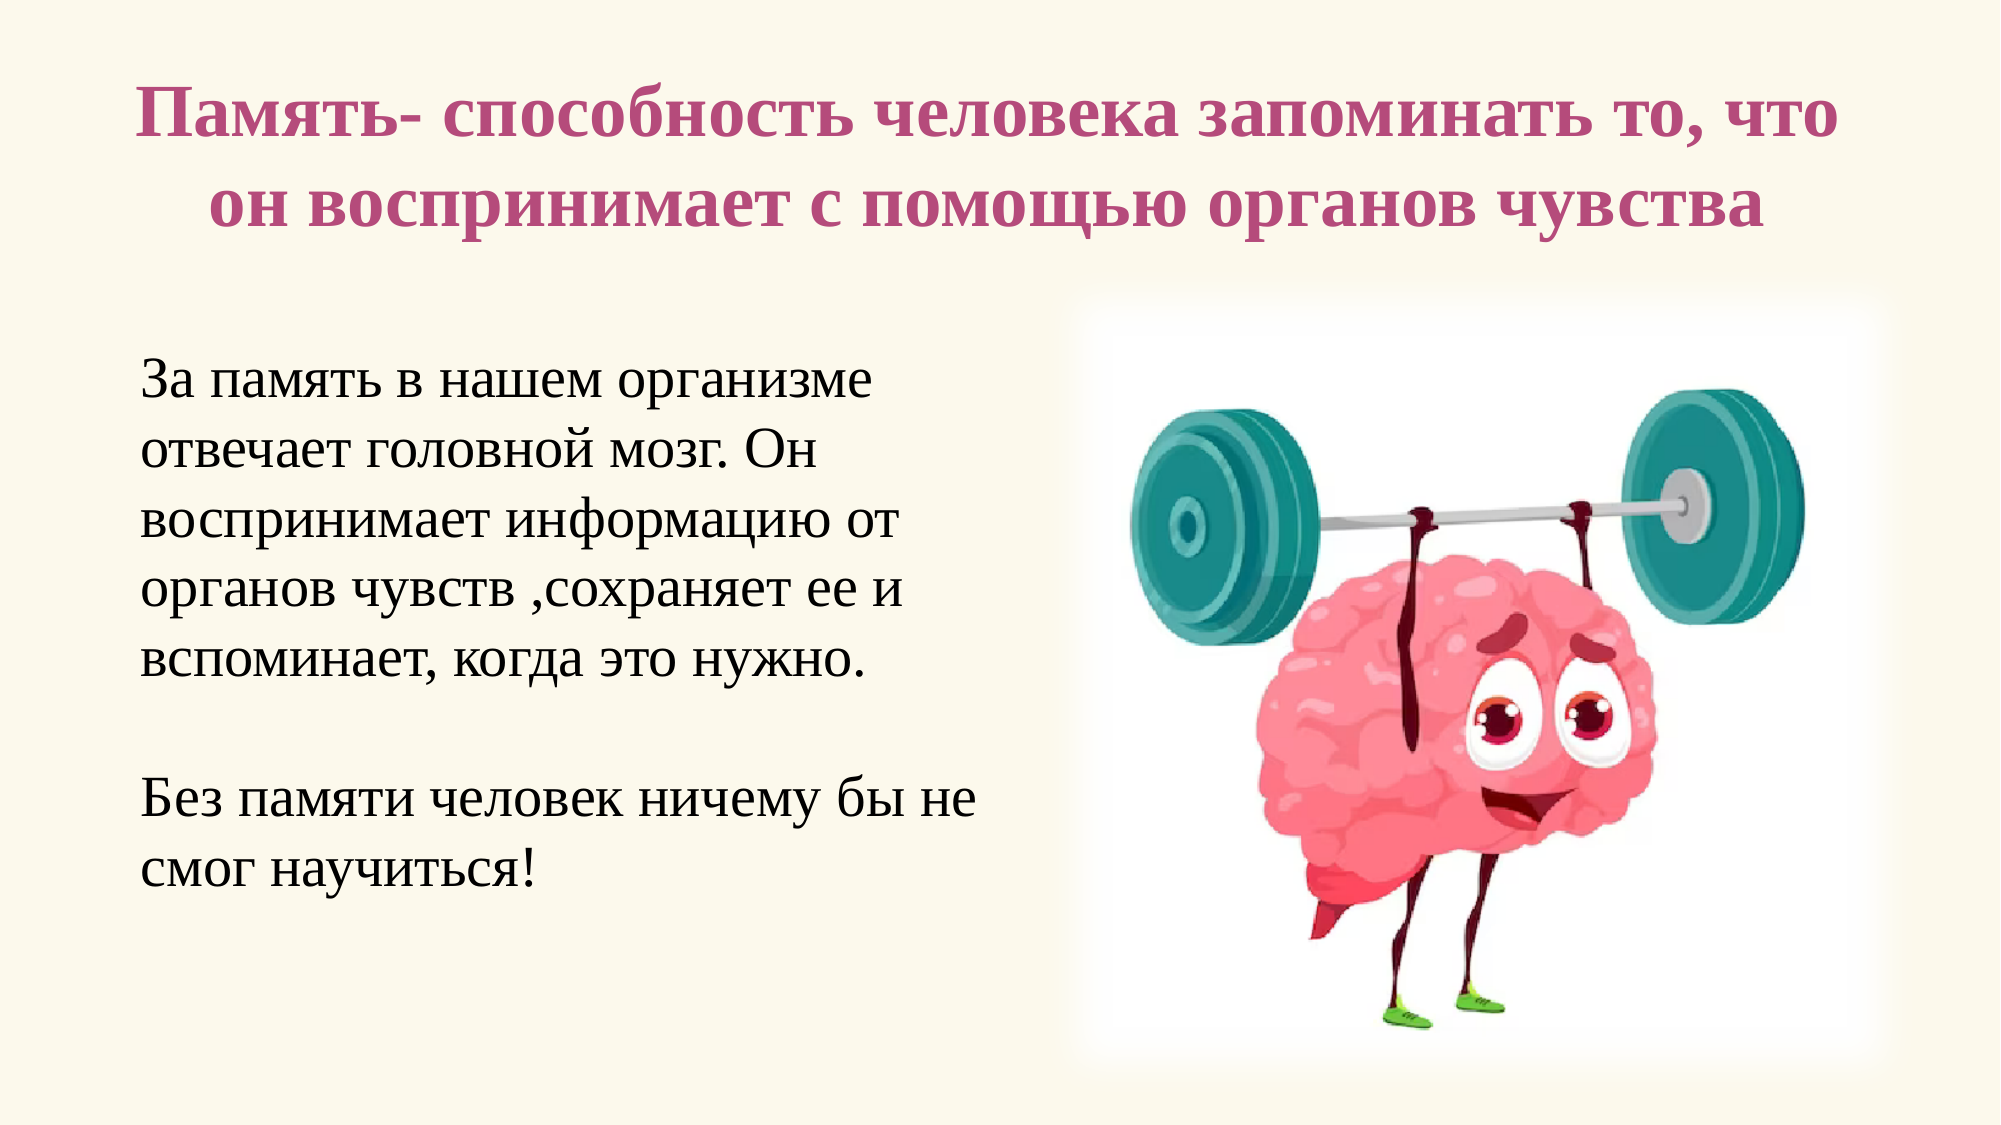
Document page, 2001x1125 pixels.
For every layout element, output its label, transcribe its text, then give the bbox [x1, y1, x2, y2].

text_box Память- способность человека запоминать то, что он воспринимает с помощью органов чувства [71, 46, 1904, 234]
picture [1036, 259, 1926, 1104]
text_box За память в нашем организме отвечает головной мозг. Он воспринимает информацию от органов чувств ,сохраняет ее и вспоминает, когда это нужно. Без памяти человек ничему бы не смог научиться! [125, 331, 1031, 906]
